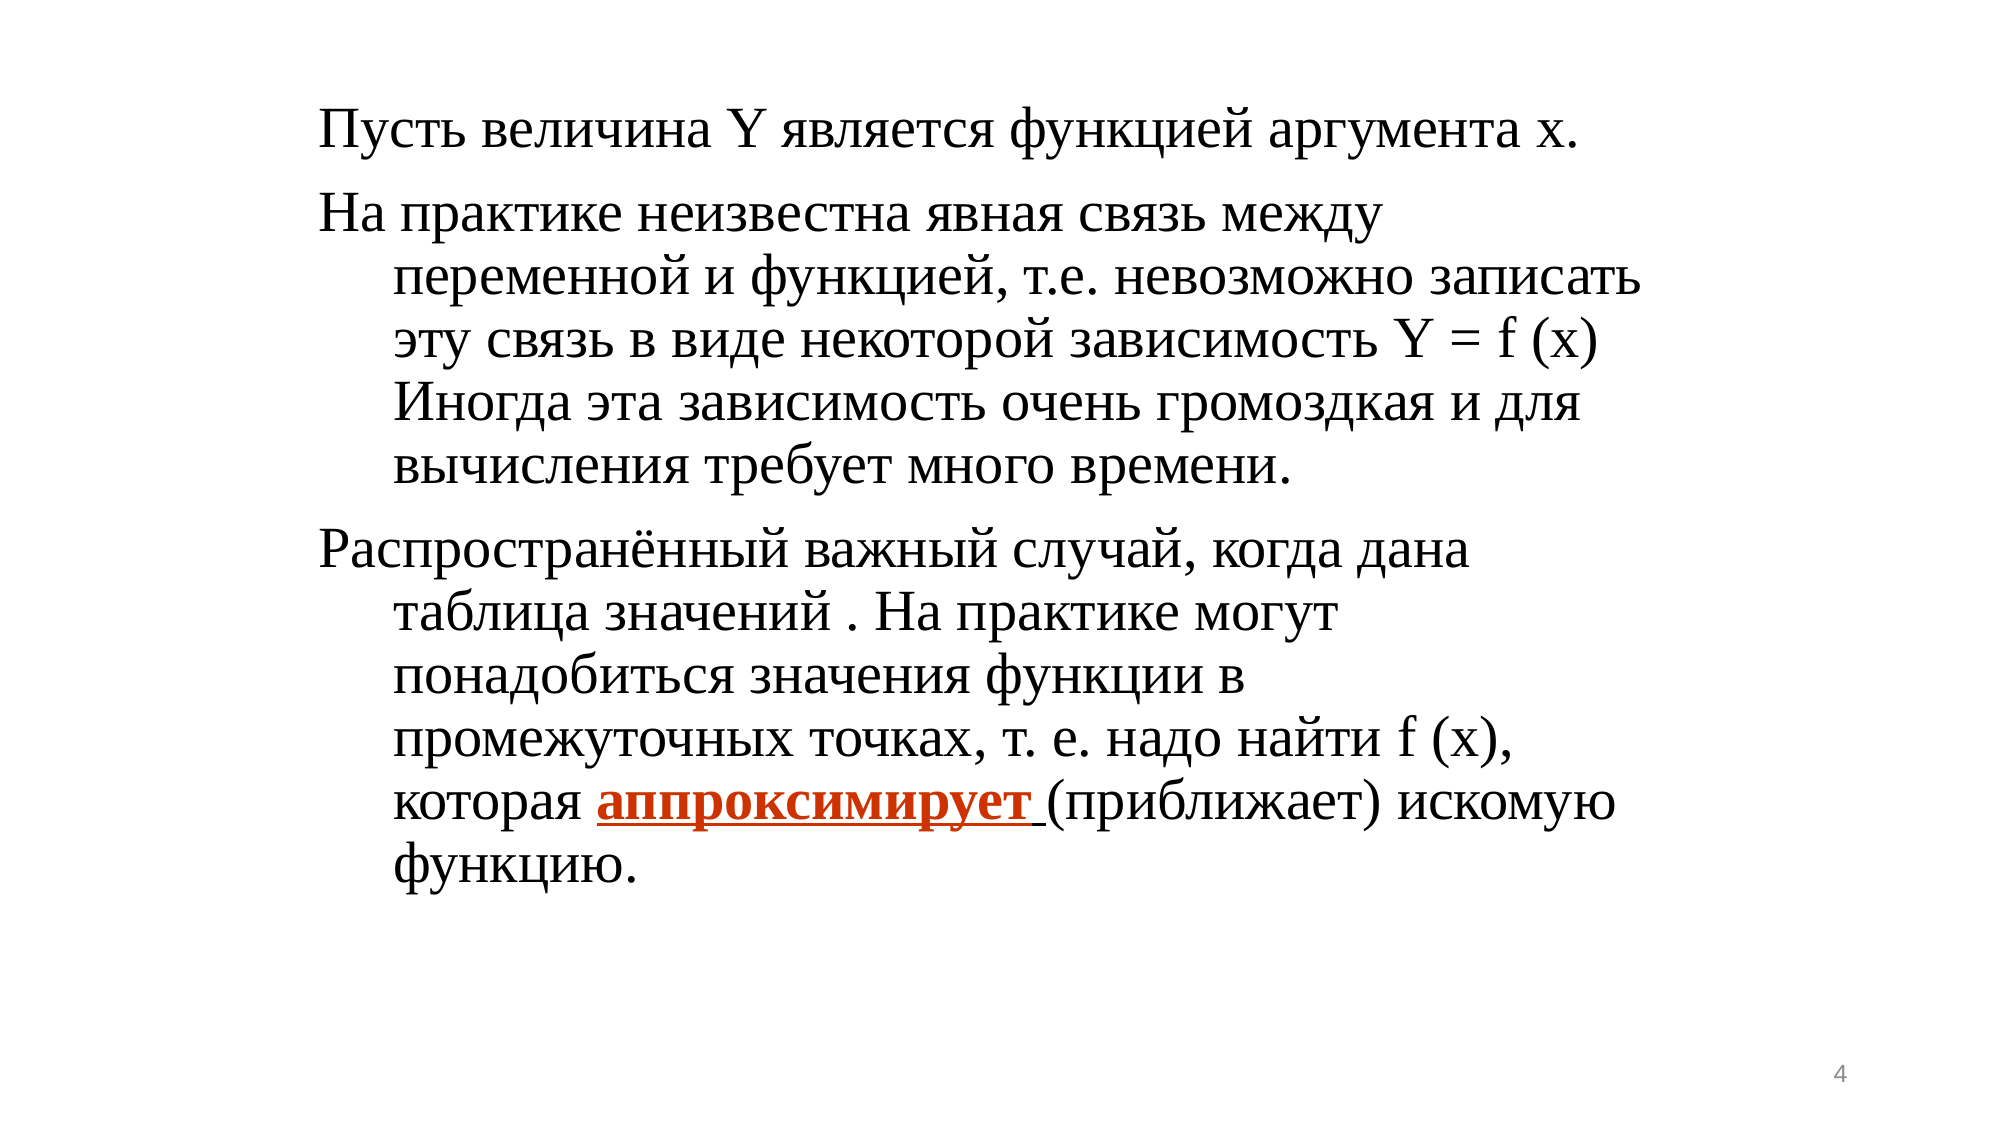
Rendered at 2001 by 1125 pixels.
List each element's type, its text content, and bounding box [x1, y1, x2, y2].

list Пусть величина Y является функцией аргумента x. На практике неизвестна явная связь между переменной и функцией, т.е. невозможно записать эту связь в виде некоторой зависимость Y = f (x) Иногда эта зависимость очень громоздкая и для вычисления требует много времени. Распространённый важный случай, когда дана таблица значений . На практике могут понадобиться значения функции в промежуточных точках, т. е. надо найти f (x), которая аппроксимирует (приближает) искомую функцию. [303, 90, 1675, 1094]
slide_number 4 [1412, 1042, 1863, 1103]
